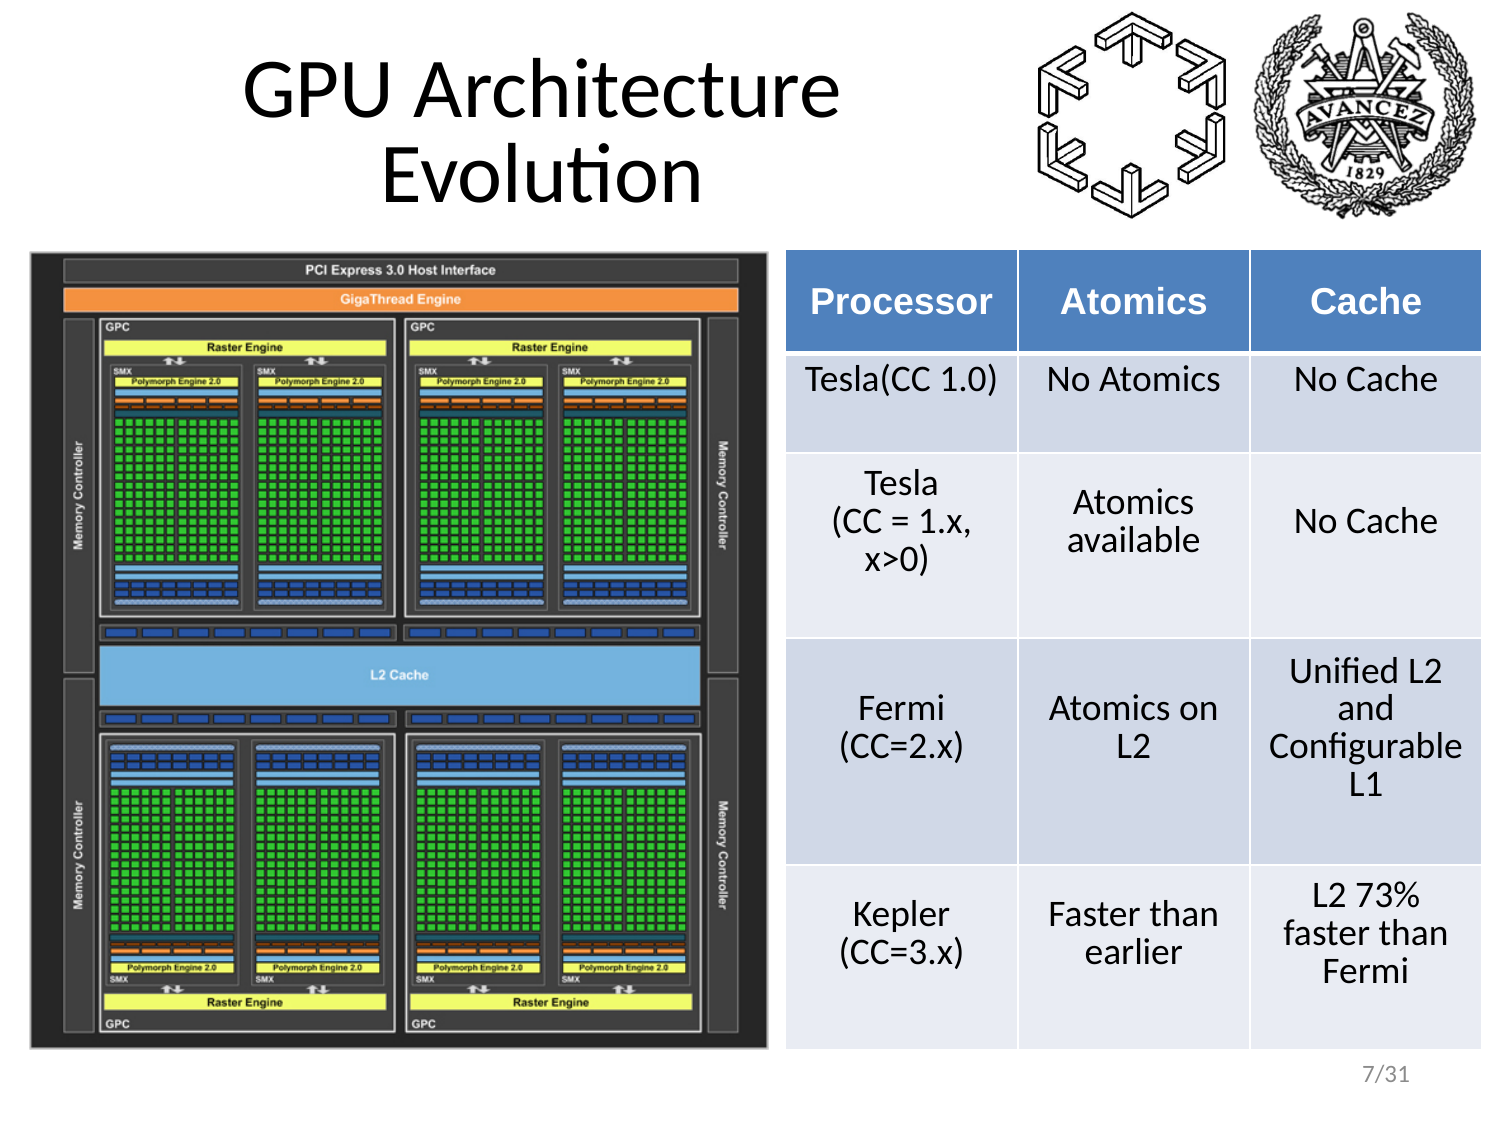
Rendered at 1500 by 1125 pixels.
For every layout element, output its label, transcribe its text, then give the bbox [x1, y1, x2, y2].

picture [29, 250, 769, 1050]
table_cell Tesla (CC = 1.x, x>0) [786, 454, 1017, 637]
table_cell Kepler (CC=3.x) [786, 866, 1017, 1049]
title GPU Architecture Evolution [75, 45, 1010, 233]
table_cell Faster than earlier [1019, 866, 1249, 1049]
table_cell Tesla(CC 1.0) [786, 356, 1017, 452]
table_header Atomics [1019, 250, 1249, 351]
table_cell Atomics available [1019, 454, 1249, 637]
table_cell No Cache [1251, 356, 1481, 452]
table_cell L2 73% faster than Fermi [1251, 866, 1481, 1049]
table_cell Atomics on L2 [1019, 639, 1249, 864]
slide_number 7/31 [1074, 1042, 1425, 1103]
table_cell Fermi (CC=2.x) [786, 639, 1017, 864]
table_header Cache [1251, 250, 1481, 351]
table_cell Unified L2 and Configurable L1 [1251, 639, 1481, 864]
table_cell No Atomics [1019, 356, 1249, 452]
table_header Processor [786, 250, 1017, 351]
table_cell No Cache [1251, 454, 1481, 637]
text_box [1033, 6, 1483, 222]
